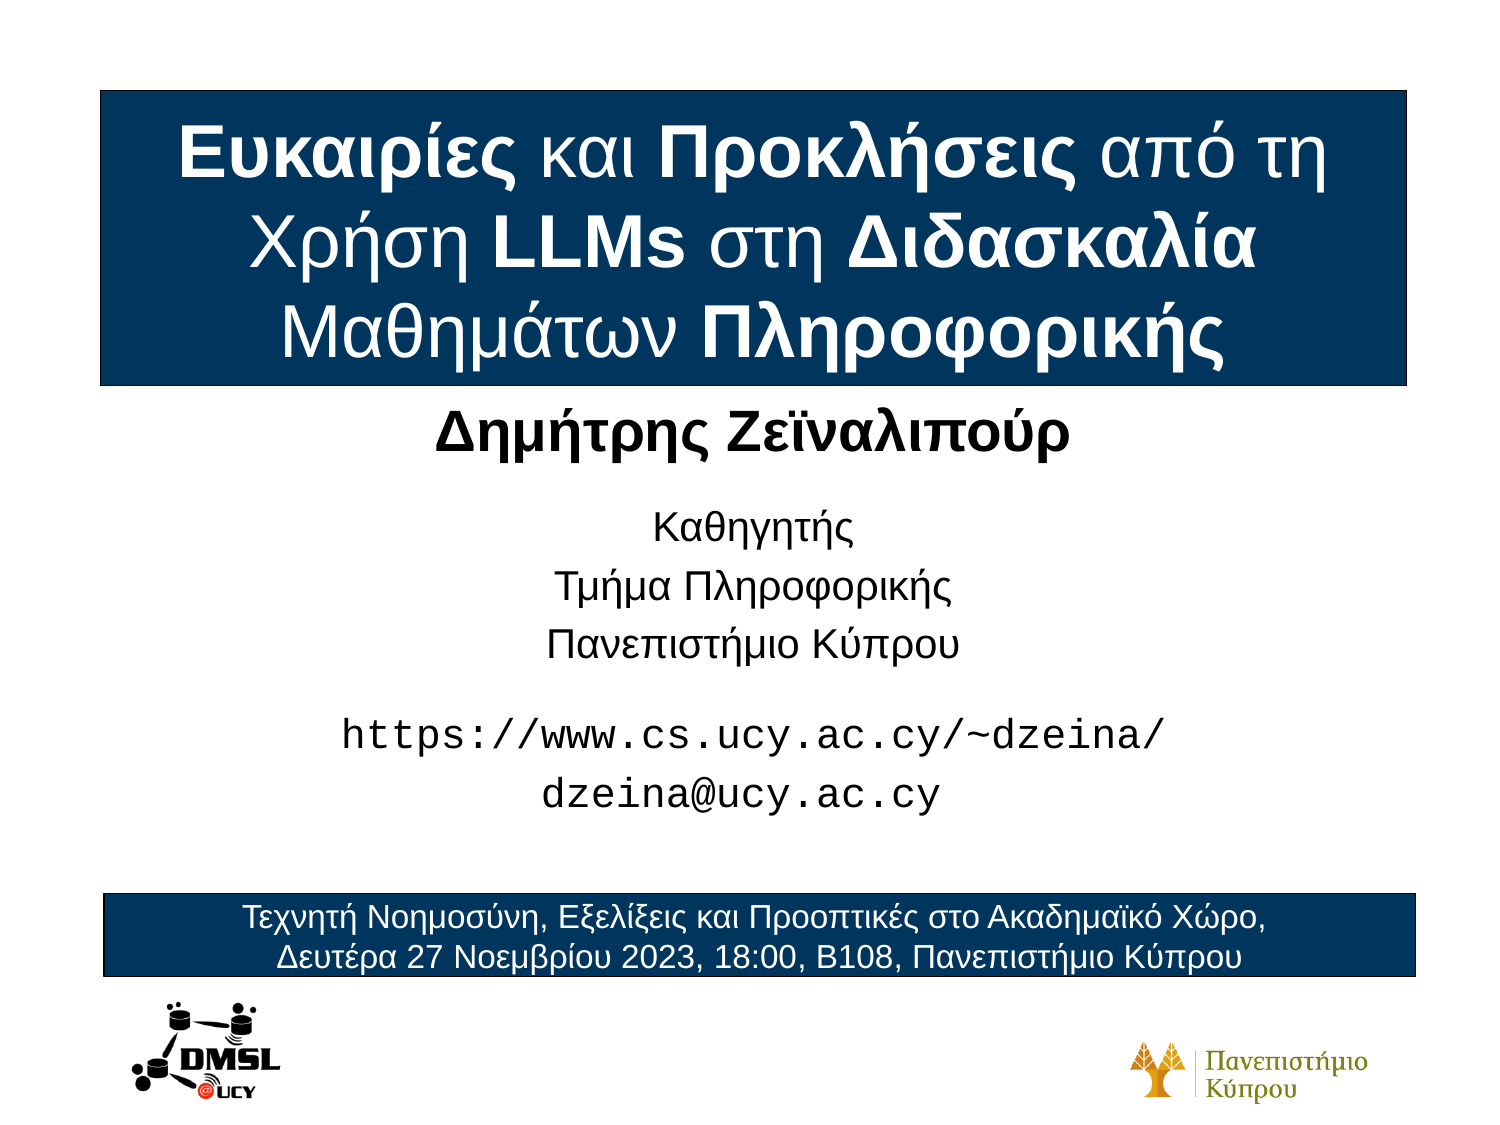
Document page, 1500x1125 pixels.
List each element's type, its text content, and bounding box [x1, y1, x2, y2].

title Ευκαιρίες και Προκλήσεις από τη Χρήση LLMs στη Διδασκαλία Μαθημάτων Πληροφορικής [100, 90, 1407, 385]
text_box Τεχνητή Νοημοσύνη, Εξελίξεις και Προοπτικές στο Ακαδημαϊκό Χώρο, Δευτέρα 27 Νοεμβρίου 2023, 18:00, B108, Πανεπιστήμιο Κύπρου [104, 893, 1416, 977]
picture [1116, 1028, 1385, 1125]
picture [123, 989, 289, 1107]
text_box Δημήτρης Ζεϊναλιπούρ Καθηγητής Τμήμα Πληροφορικής Πανεπιστήμιο Κύπρου https://www.cs.ucy.ac.cy/~dzeina/ dzeina@ucy.ac.cy [100, 385, 1407, 811]
